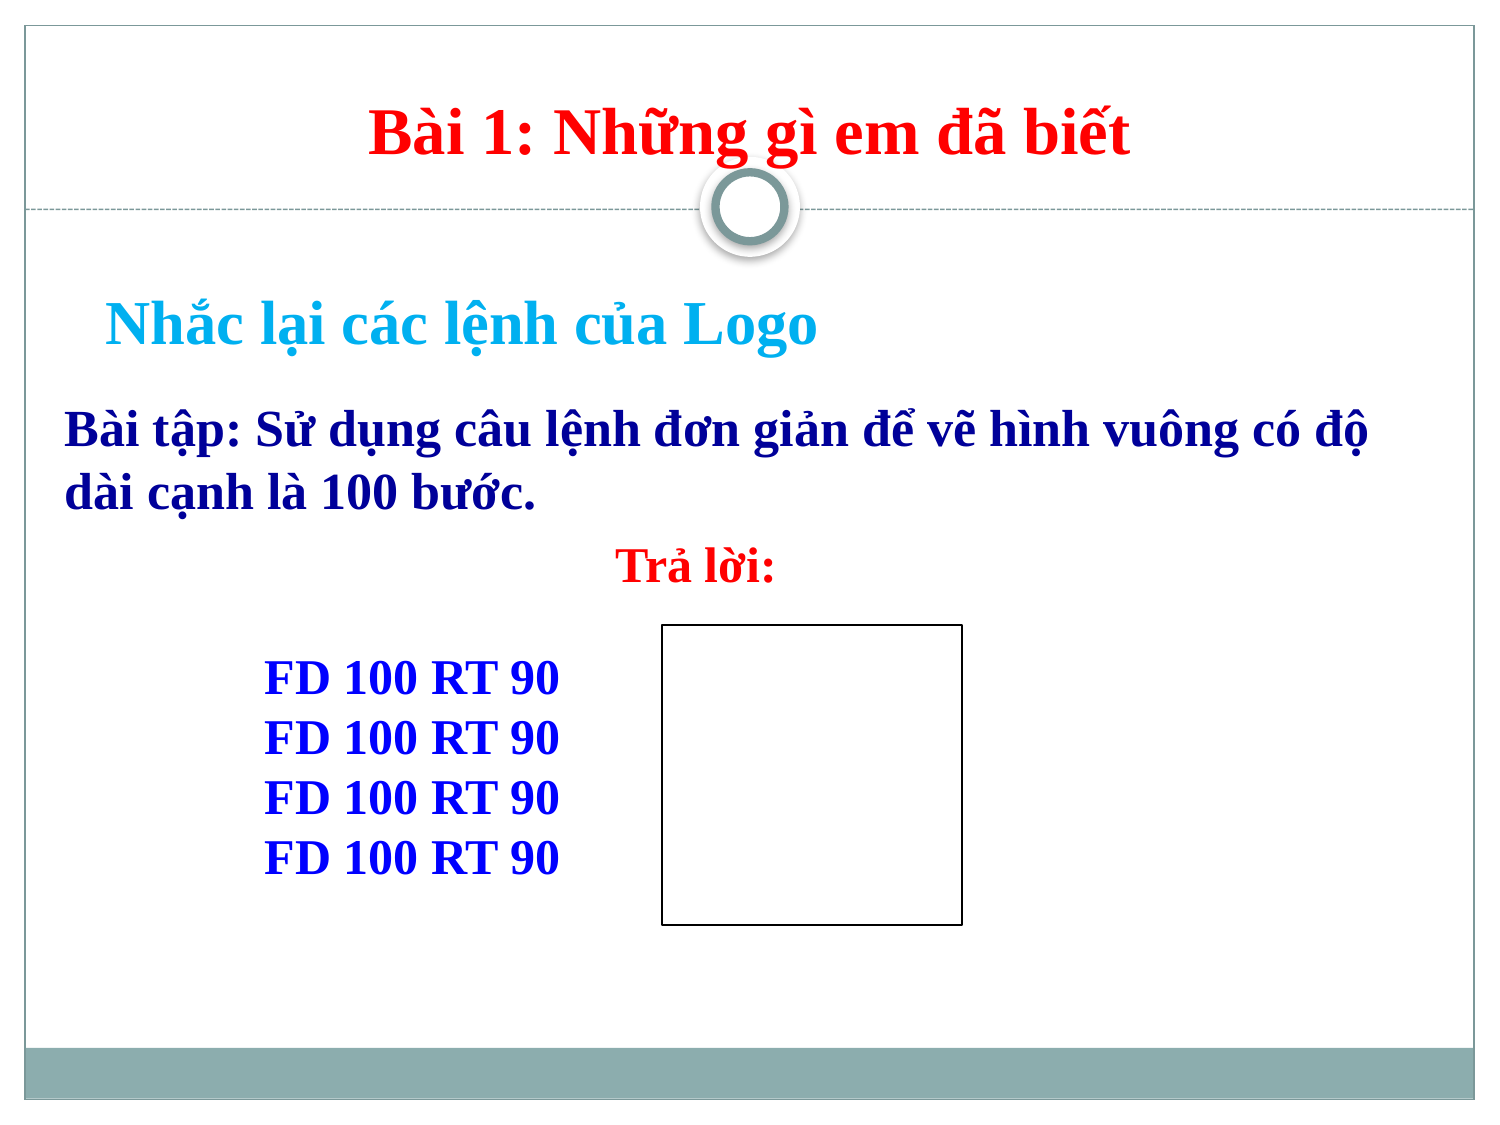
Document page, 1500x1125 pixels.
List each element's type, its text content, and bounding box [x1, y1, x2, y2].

text_box [661, 624, 963, 926]
text_box Bài 1: Những gì em đã biết [24, 22, 1475, 169]
text_box Bài tập: Sử dụng câu lệnh đơn giản để vẽ hình vuông có độ dài cạnh là 100 bước. [49, 387, 1463, 528]
text_box Nhắc lại các lệnh của Logo [91, 275, 835, 365]
text_box FD 100 RT 90 FD 100 RT 90 FD 100 RT 90 FD 100 RT 90 [249, 637, 580, 893]
text_box Trả lời: [600, 524, 793, 600]
